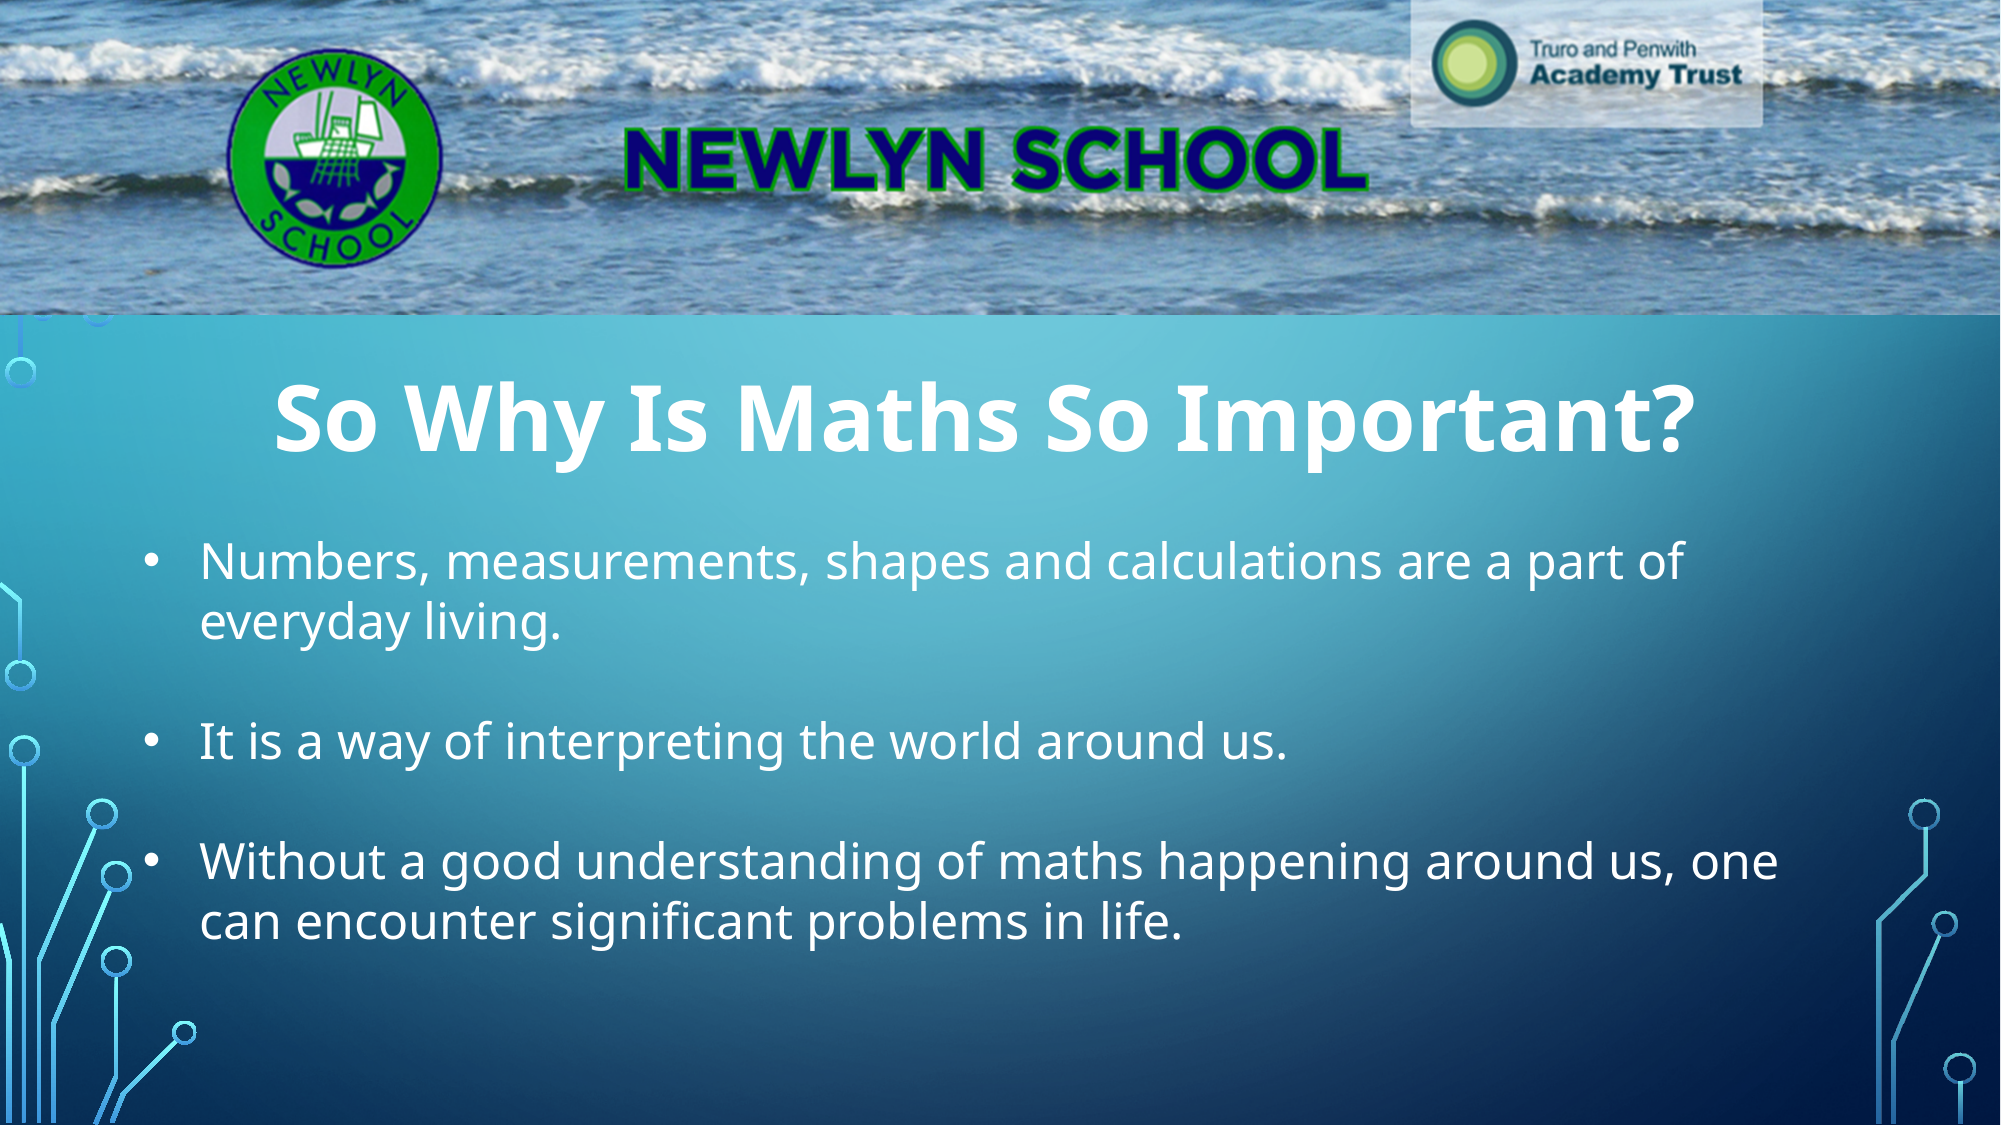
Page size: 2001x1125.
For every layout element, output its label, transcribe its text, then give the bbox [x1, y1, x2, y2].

picture [0, 0, 2000, 316]
text_box So Why Is Maths So Important? Numbers, measurements, shapes and calculations are a part of everyday living. It is a way of interpreting the world around us. Without a good understanding of maths happening around us, one can encounter significant problems in life. [128, 352, 1844, 1077]
